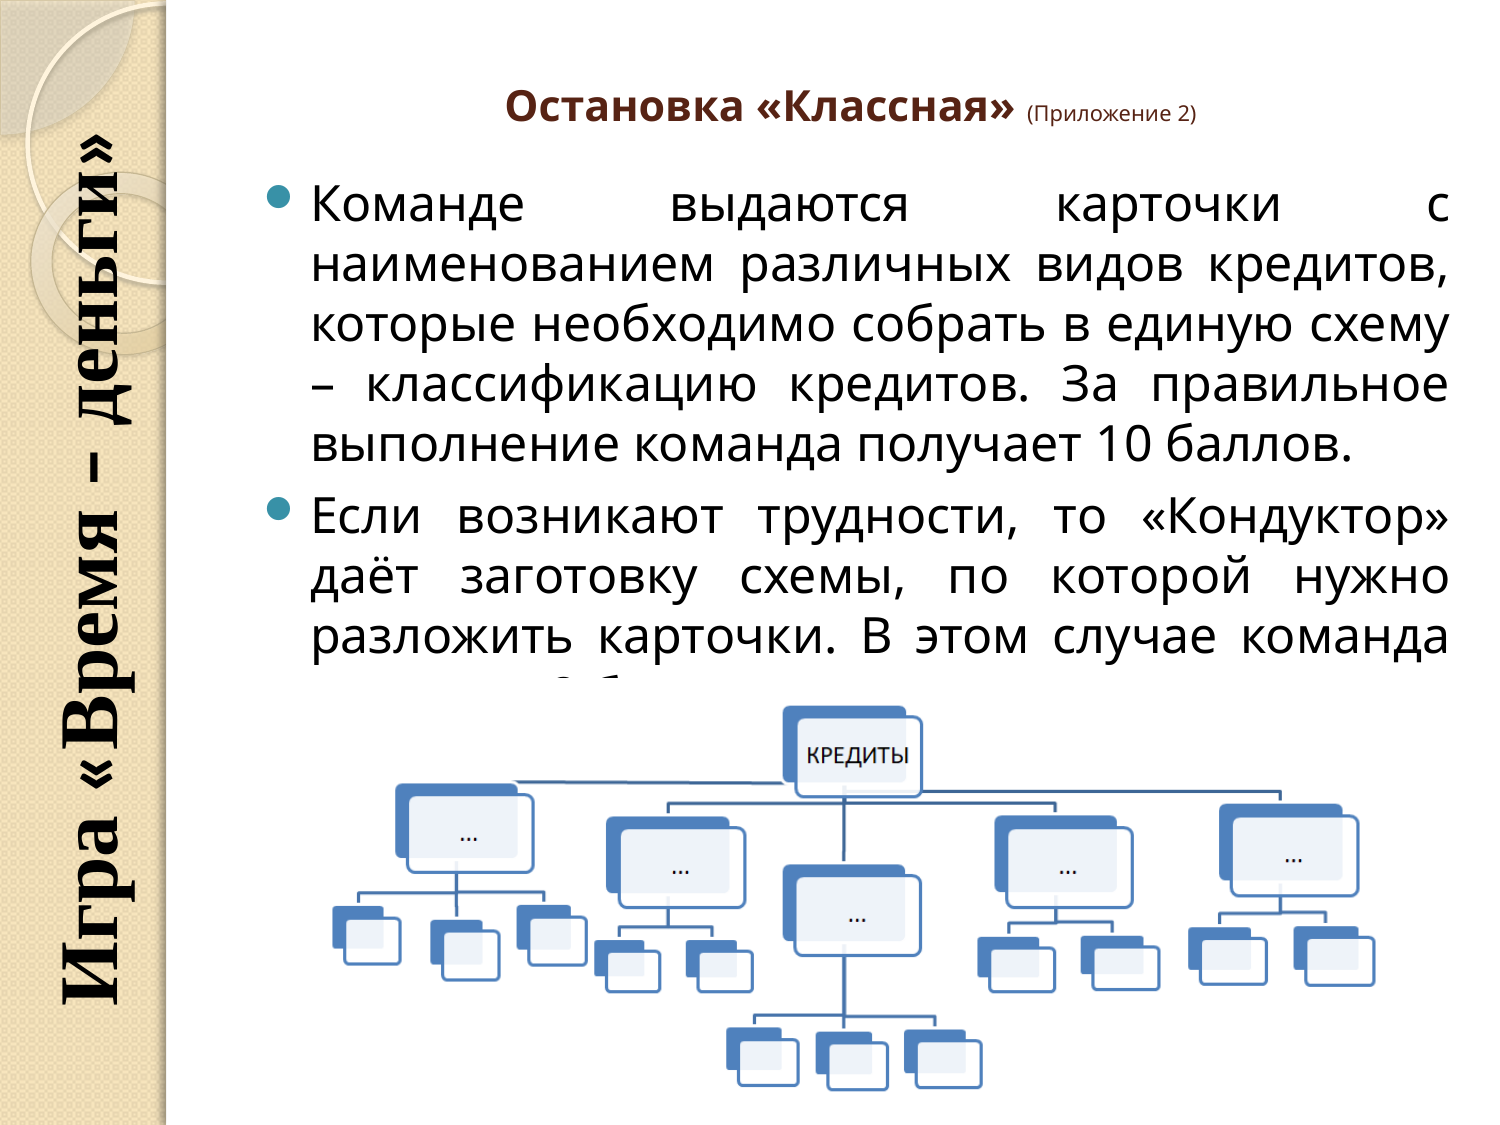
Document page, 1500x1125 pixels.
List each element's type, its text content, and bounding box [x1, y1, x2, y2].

text_box Игра «Время – деньги» [26, 110, 142, 1022]
picture [308, 677, 1383, 1102]
list Команде выдаются карточки с наименованием различных видов кредитов, которые необходимо собрать в единую схему – классификацию кредитов. За правильное выполнение команда получает 10 баллов. Если возникают трудности, то «Кондуктор» даёт заготовку схемы, по которой нужно разложить карточки. В этом случае команда получает 8 баллов. [235, 164, 1466, 952]
title Остановка «Классная» (Приложение 2) [235, 70, 1466, 164]
